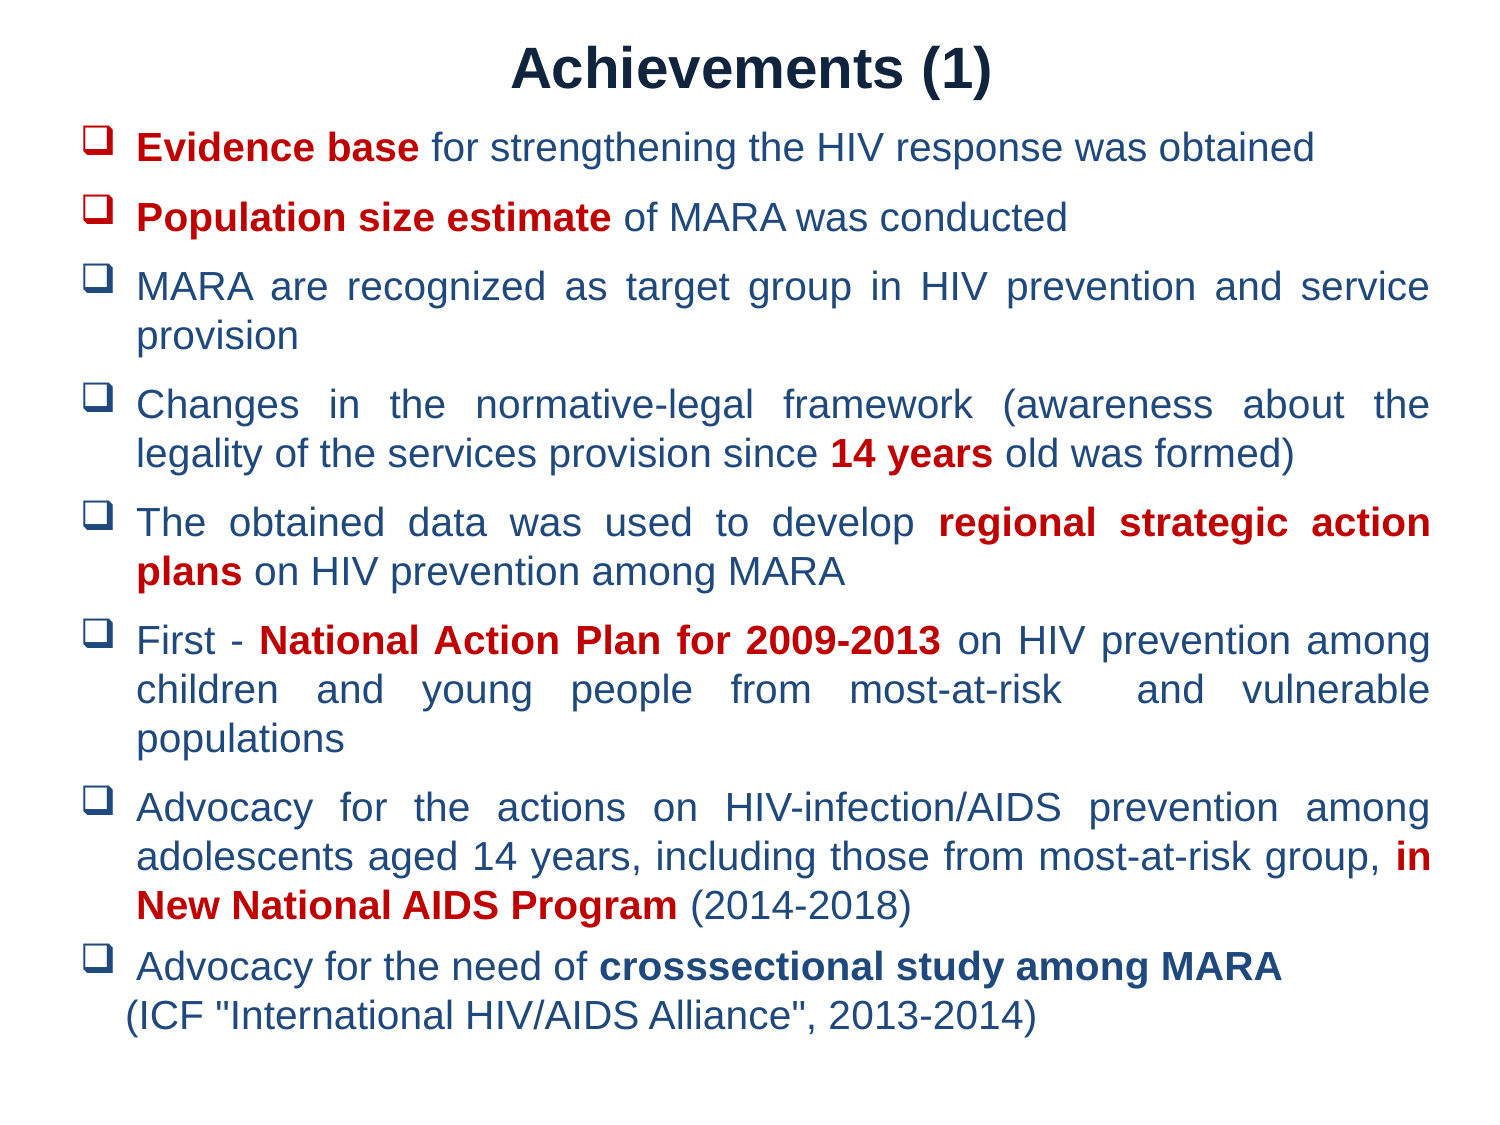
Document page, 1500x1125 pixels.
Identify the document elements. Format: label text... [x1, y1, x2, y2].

list Evidence base for strengthening the HIV response was obtained Population size estimate of MARA was conducted MARA are recognized as target group in HIV prevention and service provision Changes in the normative-legal framework (awareness about the legality of the services provision since 14 years old was formed) The obtained data was used to develop regional strategic action plans on HIV prevention among MARA First - National Action Plan for 2009-2013 on HIV prevention among children and young people from most-at-risk and vulnerable populations Advocacy for the actions on HIV-infection/AIDS prevention among adolescents aged 14 years, including those from most-at-risk group, in New National AIDS Program (2014-2018) Advocacy for the need of crosssectional study among MARA (ICF "International HIV/AIDS Alliance", 2013-2014) [64, 113, 1448, 1059]
title Achievements (1) [76, 30, 1427, 100]
